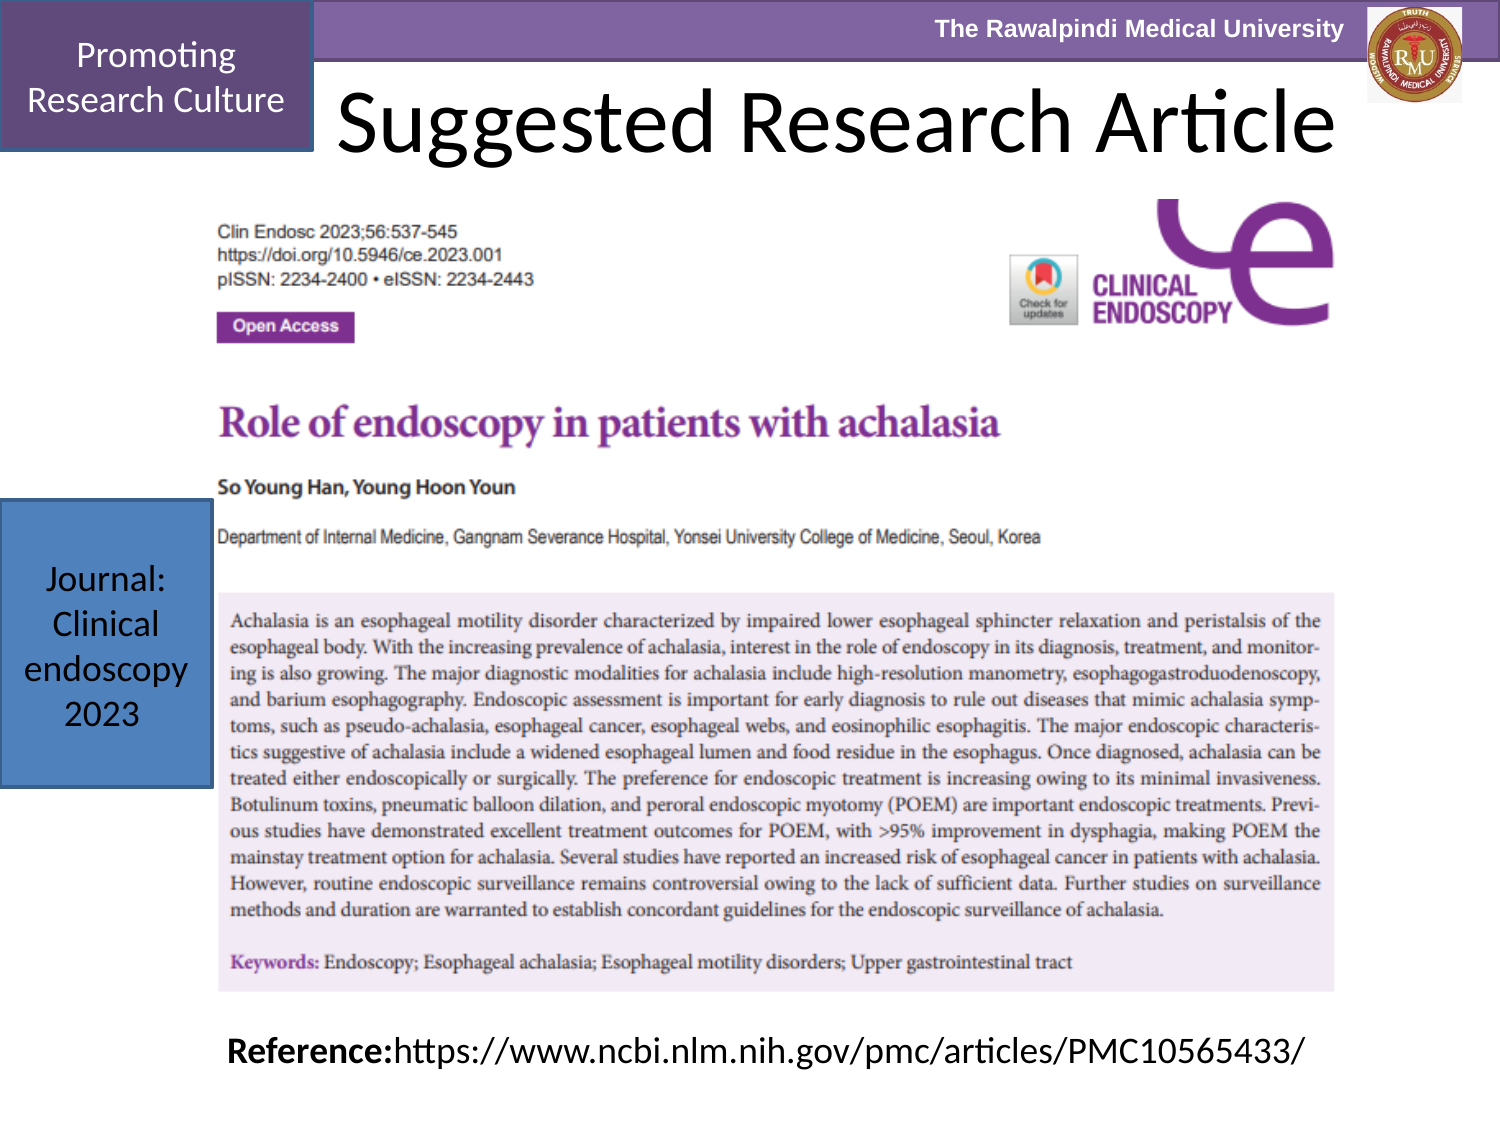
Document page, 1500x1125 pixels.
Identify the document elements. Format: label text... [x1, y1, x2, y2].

picture [1367, 7, 1463, 103]
text_box Reference:https://www.ncbi.nlm.nih.gov/pmc/articles/PMC10565433/ [212, 1018, 1400, 1079]
title Suggested Research Article [249, 45, 1425, 188]
text_box Promoting Research Culture [0, 0, 314, 152]
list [204, 199, 1388, 1006]
text_box Journal: Clinical endoscopy 2023 [0, 498, 199, 789]
